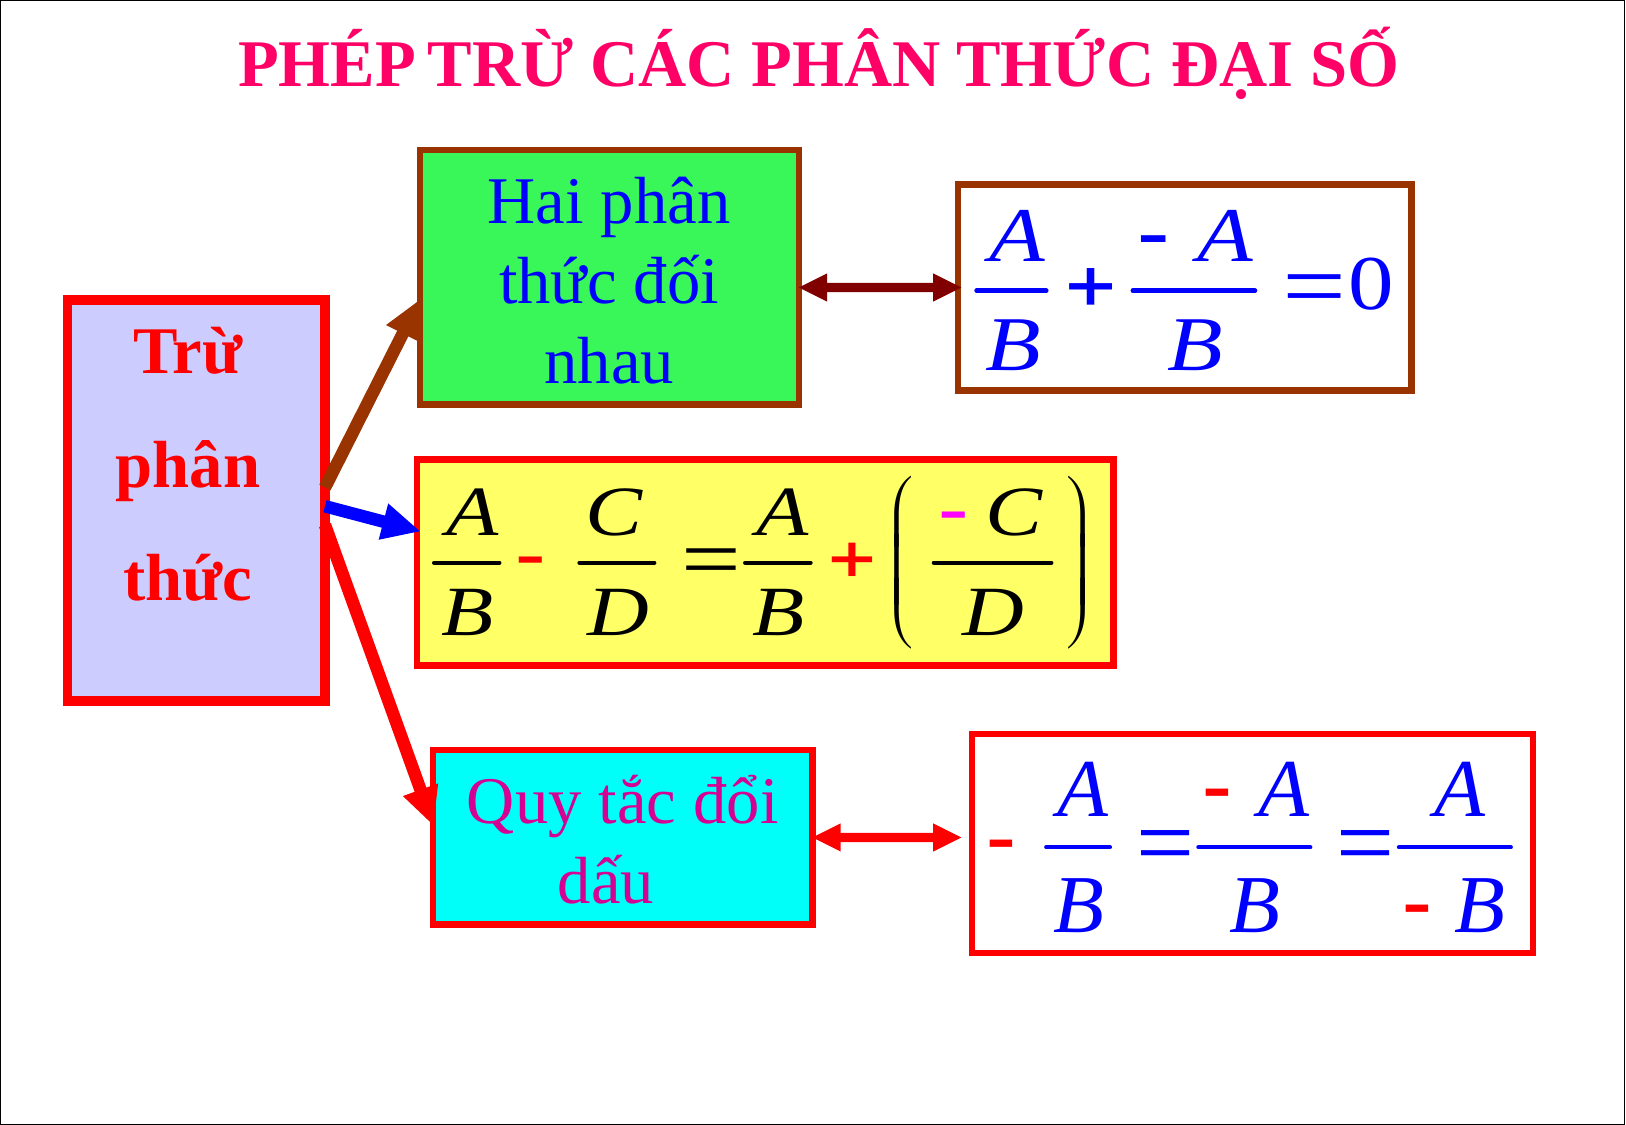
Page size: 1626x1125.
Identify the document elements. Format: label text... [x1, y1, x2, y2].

text_box [0, 0, 1625, 1125]
text_box [324, 506, 419, 535]
text_box Quy tắc đổi dấu [433, 749, 813, 925]
text_box [798, 281, 961, 294]
text_box Trừ phân thức [67, 299, 325, 702]
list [419, 462, 1111, 663]
text_box [812, 831, 962, 844]
text_box Hai phân thức đối nhau [419, 149, 799, 405]
text_box PHÉP TRỪ CÁC PHÂN THỨC ĐẠI SỐ [54, 12, 1585, 108]
text_box [324, 299, 420, 488]
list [974, 737, 1531, 950]
text_box [324, 524, 435, 826]
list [961, 187, 1409, 388]
